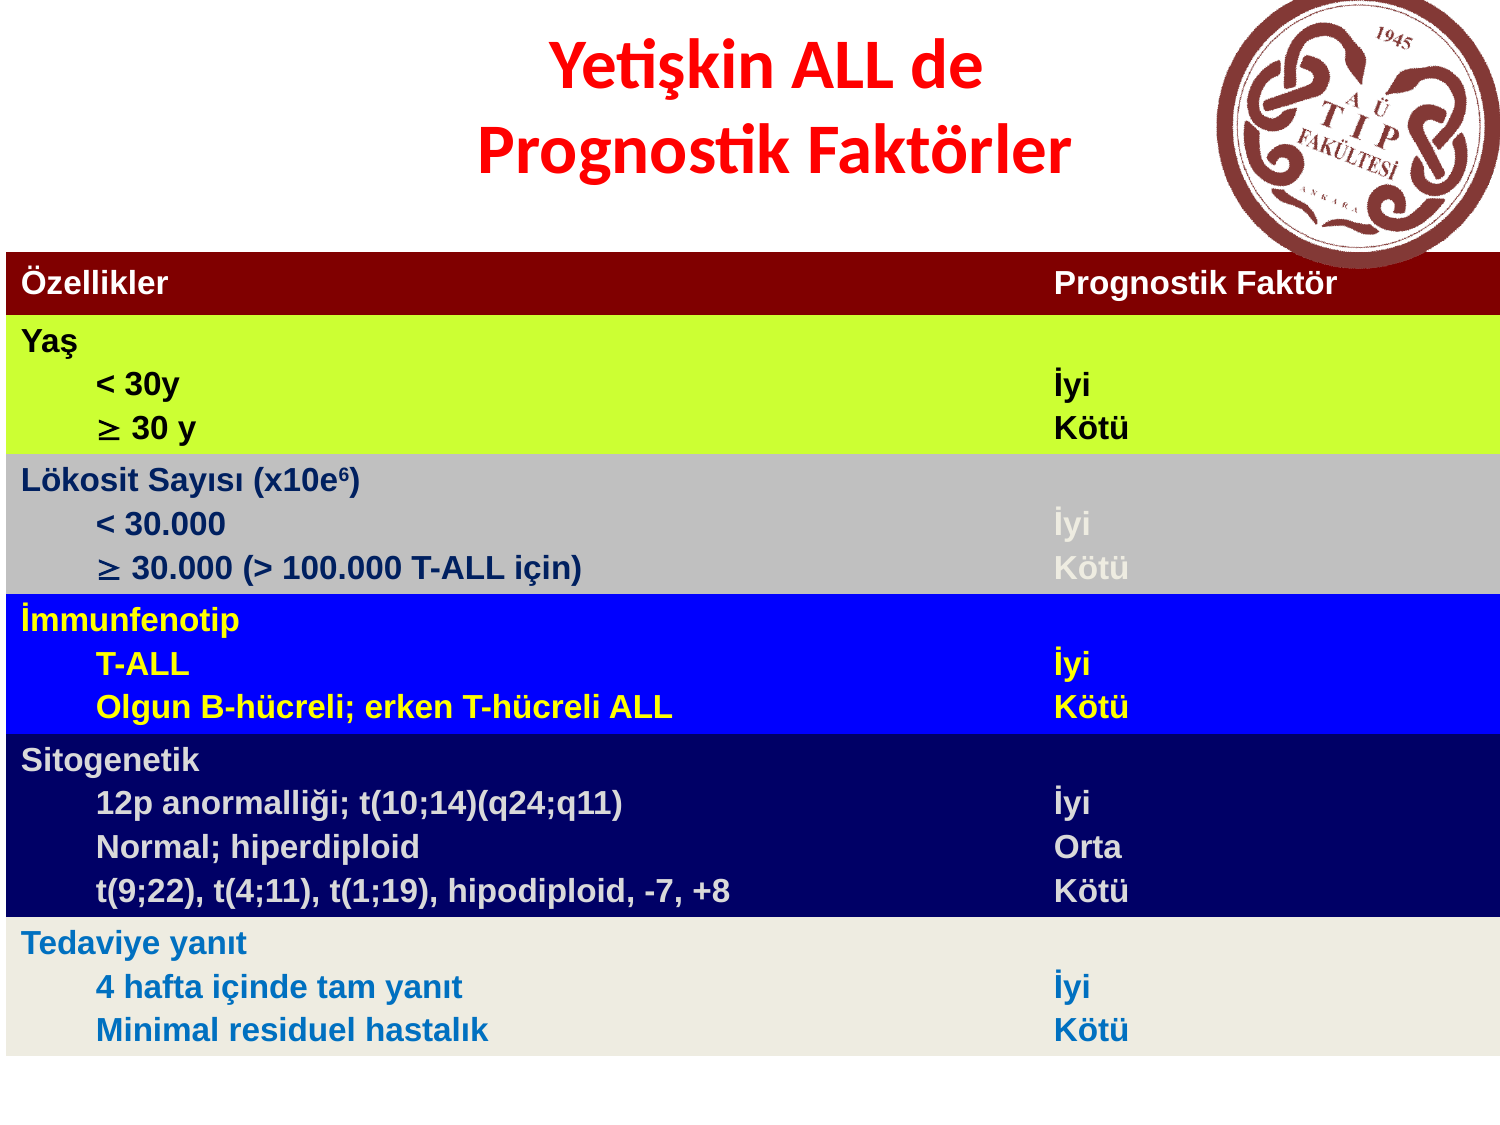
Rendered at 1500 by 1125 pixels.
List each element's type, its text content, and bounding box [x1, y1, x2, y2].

table_header Özellikler [6, 252, 1039, 315]
table_cell İyi Orta Kötü [1039, 734, 1500, 917]
picture [1173, 0, 1500, 310]
title Yetişkin ALL de Prognostik Faktörler [100, 8, 1210, 197]
table_cell İmmunfenotip T-ALL Olgun B-hücreli; erken T-hücreli ALL [6, 594, 1039, 734]
table_cell Sitogenetik 12p anormalliği; t(10;14)(q24;q11) Normal; hiperdiploid t(9;22), t(4;11), t(1;19), hipodiploid, -7, +8 [6, 734, 1039, 917]
table_cell İyi Kötü [1039, 594, 1500, 734]
table_cell Yaş < 30y  30 y [6, 315, 1039, 454]
table_header Prognostik Faktör [1039, 252, 1500, 315]
table_cell Tedaviye yanıt 4 hafta içinde tam yanıt Minimal residuel hastalık [6, 917, 1039, 1056]
table_cell İyi Kötü [1039, 917, 1500, 1056]
table_cell Lökosit Sayısı (x10e6) < 30.000  30.000 (> 100.000 T-ALL için) [6, 454, 1039, 594]
table_cell İyi Kötü [1039, 454, 1500, 594]
table_cell İyi Kötü [1039, 315, 1500, 454]
